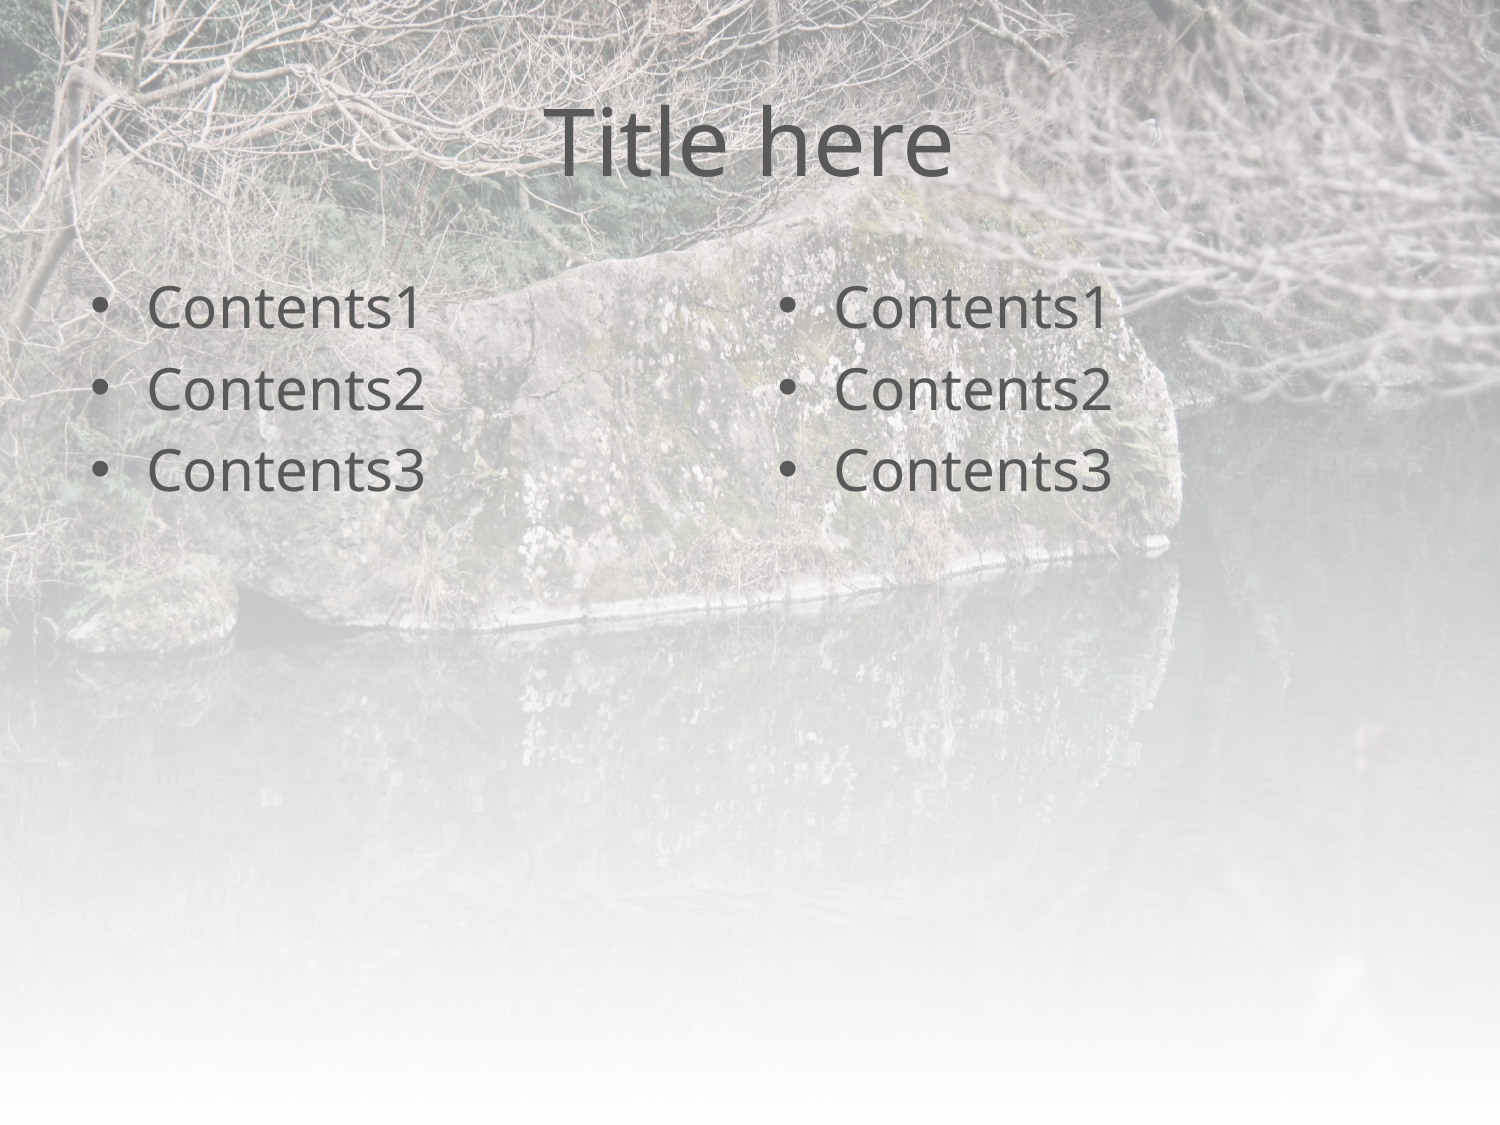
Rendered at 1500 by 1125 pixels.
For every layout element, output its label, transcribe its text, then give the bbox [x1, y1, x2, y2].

list Contents1 Contents2 Contents3 [762, 262, 1425, 1005]
title Title here [75, 45, 1425, 233]
text_box [0, 0, 1500, 1125]
list Contents1 Contents2 Contents3 [75, 262, 738, 1005]
